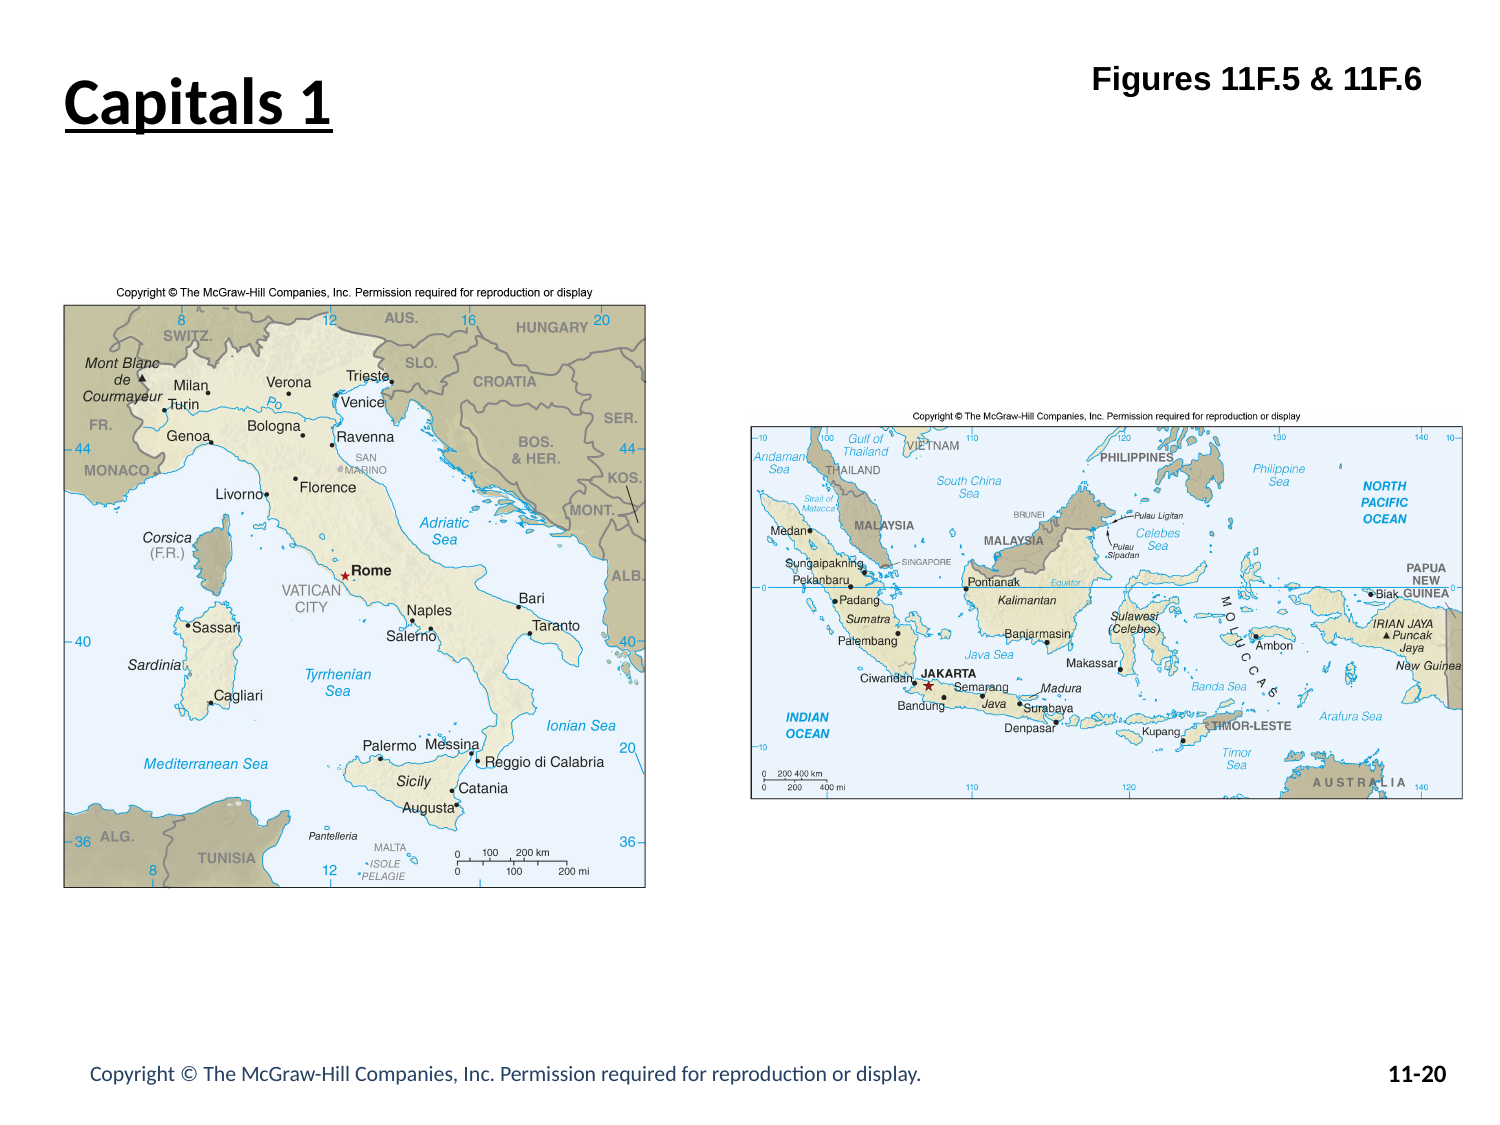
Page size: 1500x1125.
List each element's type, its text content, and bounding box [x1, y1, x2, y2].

slide_number 11-20 [1038, 1042, 1462, 1103]
picture [62, 287, 647, 889]
text_box Capitals 1 [50, 50, 952, 145]
footer Copyright © The McGraw-Hill Companies, Inc. Permission required for reproduction or display. [75, 1042, 1038, 1103]
text_box Figures 11F.5 & 11F.6 [1076, 49, 1438, 105]
picture [749, 412, 1463, 800]
